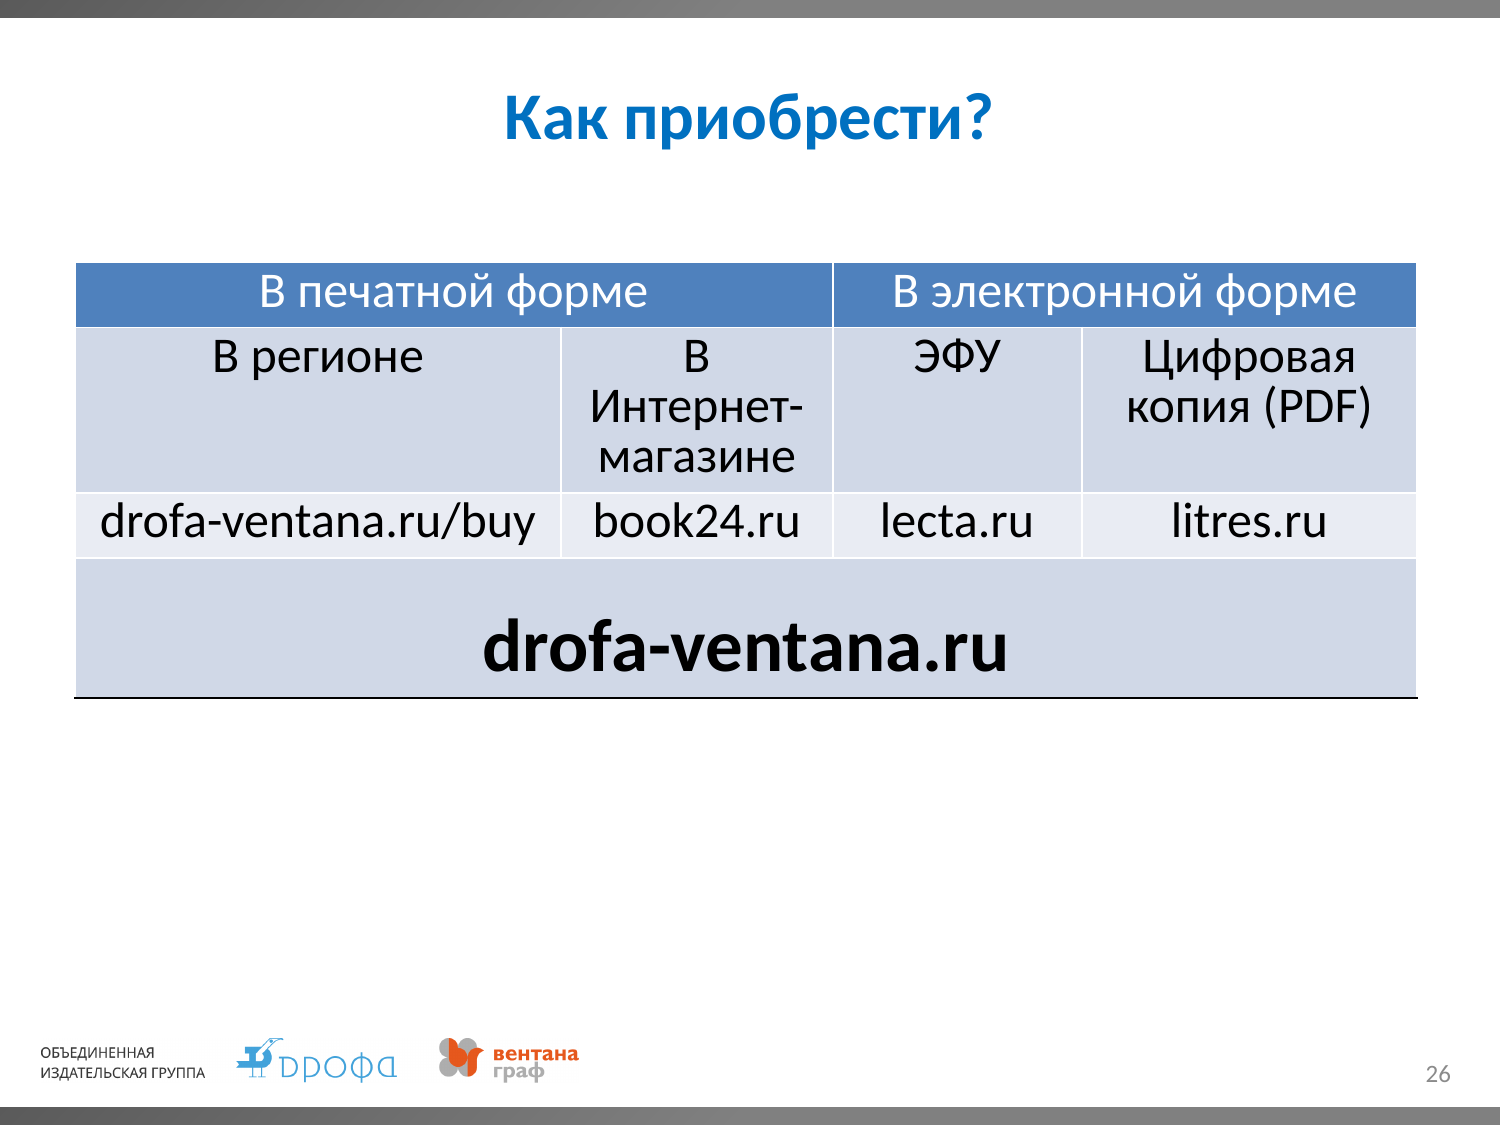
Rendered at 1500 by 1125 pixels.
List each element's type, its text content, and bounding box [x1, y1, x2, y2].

table_header В печатной форме [76, 263, 832, 327]
table_header В электронной форме [834, 263, 1416, 327]
table_cell В регионе [76, 328, 560, 492]
table_cell litres.ru [1083, 494, 1416, 557]
table_cell drofa-ventana.ru/buy [76, 494, 560, 557]
table_cell В Интернет-магазине [562, 328, 832, 492]
table_cell Цифровая копия (PDF) [1083, 328, 1416, 492]
picture [41, 1038, 579, 1083]
table_cell drofa-ventana.ru [76, 559, 1416, 697]
table_cell lecta.ru [834, 494, 1081, 557]
table_cell book24.ru [562, 494, 832, 557]
table_cell ЭФУ [834, 328, 1081, 492]
title Как приобрести? [75, 19, 1425, 207]
slide_number 26 [1116, 1042, 1467, 1103]
